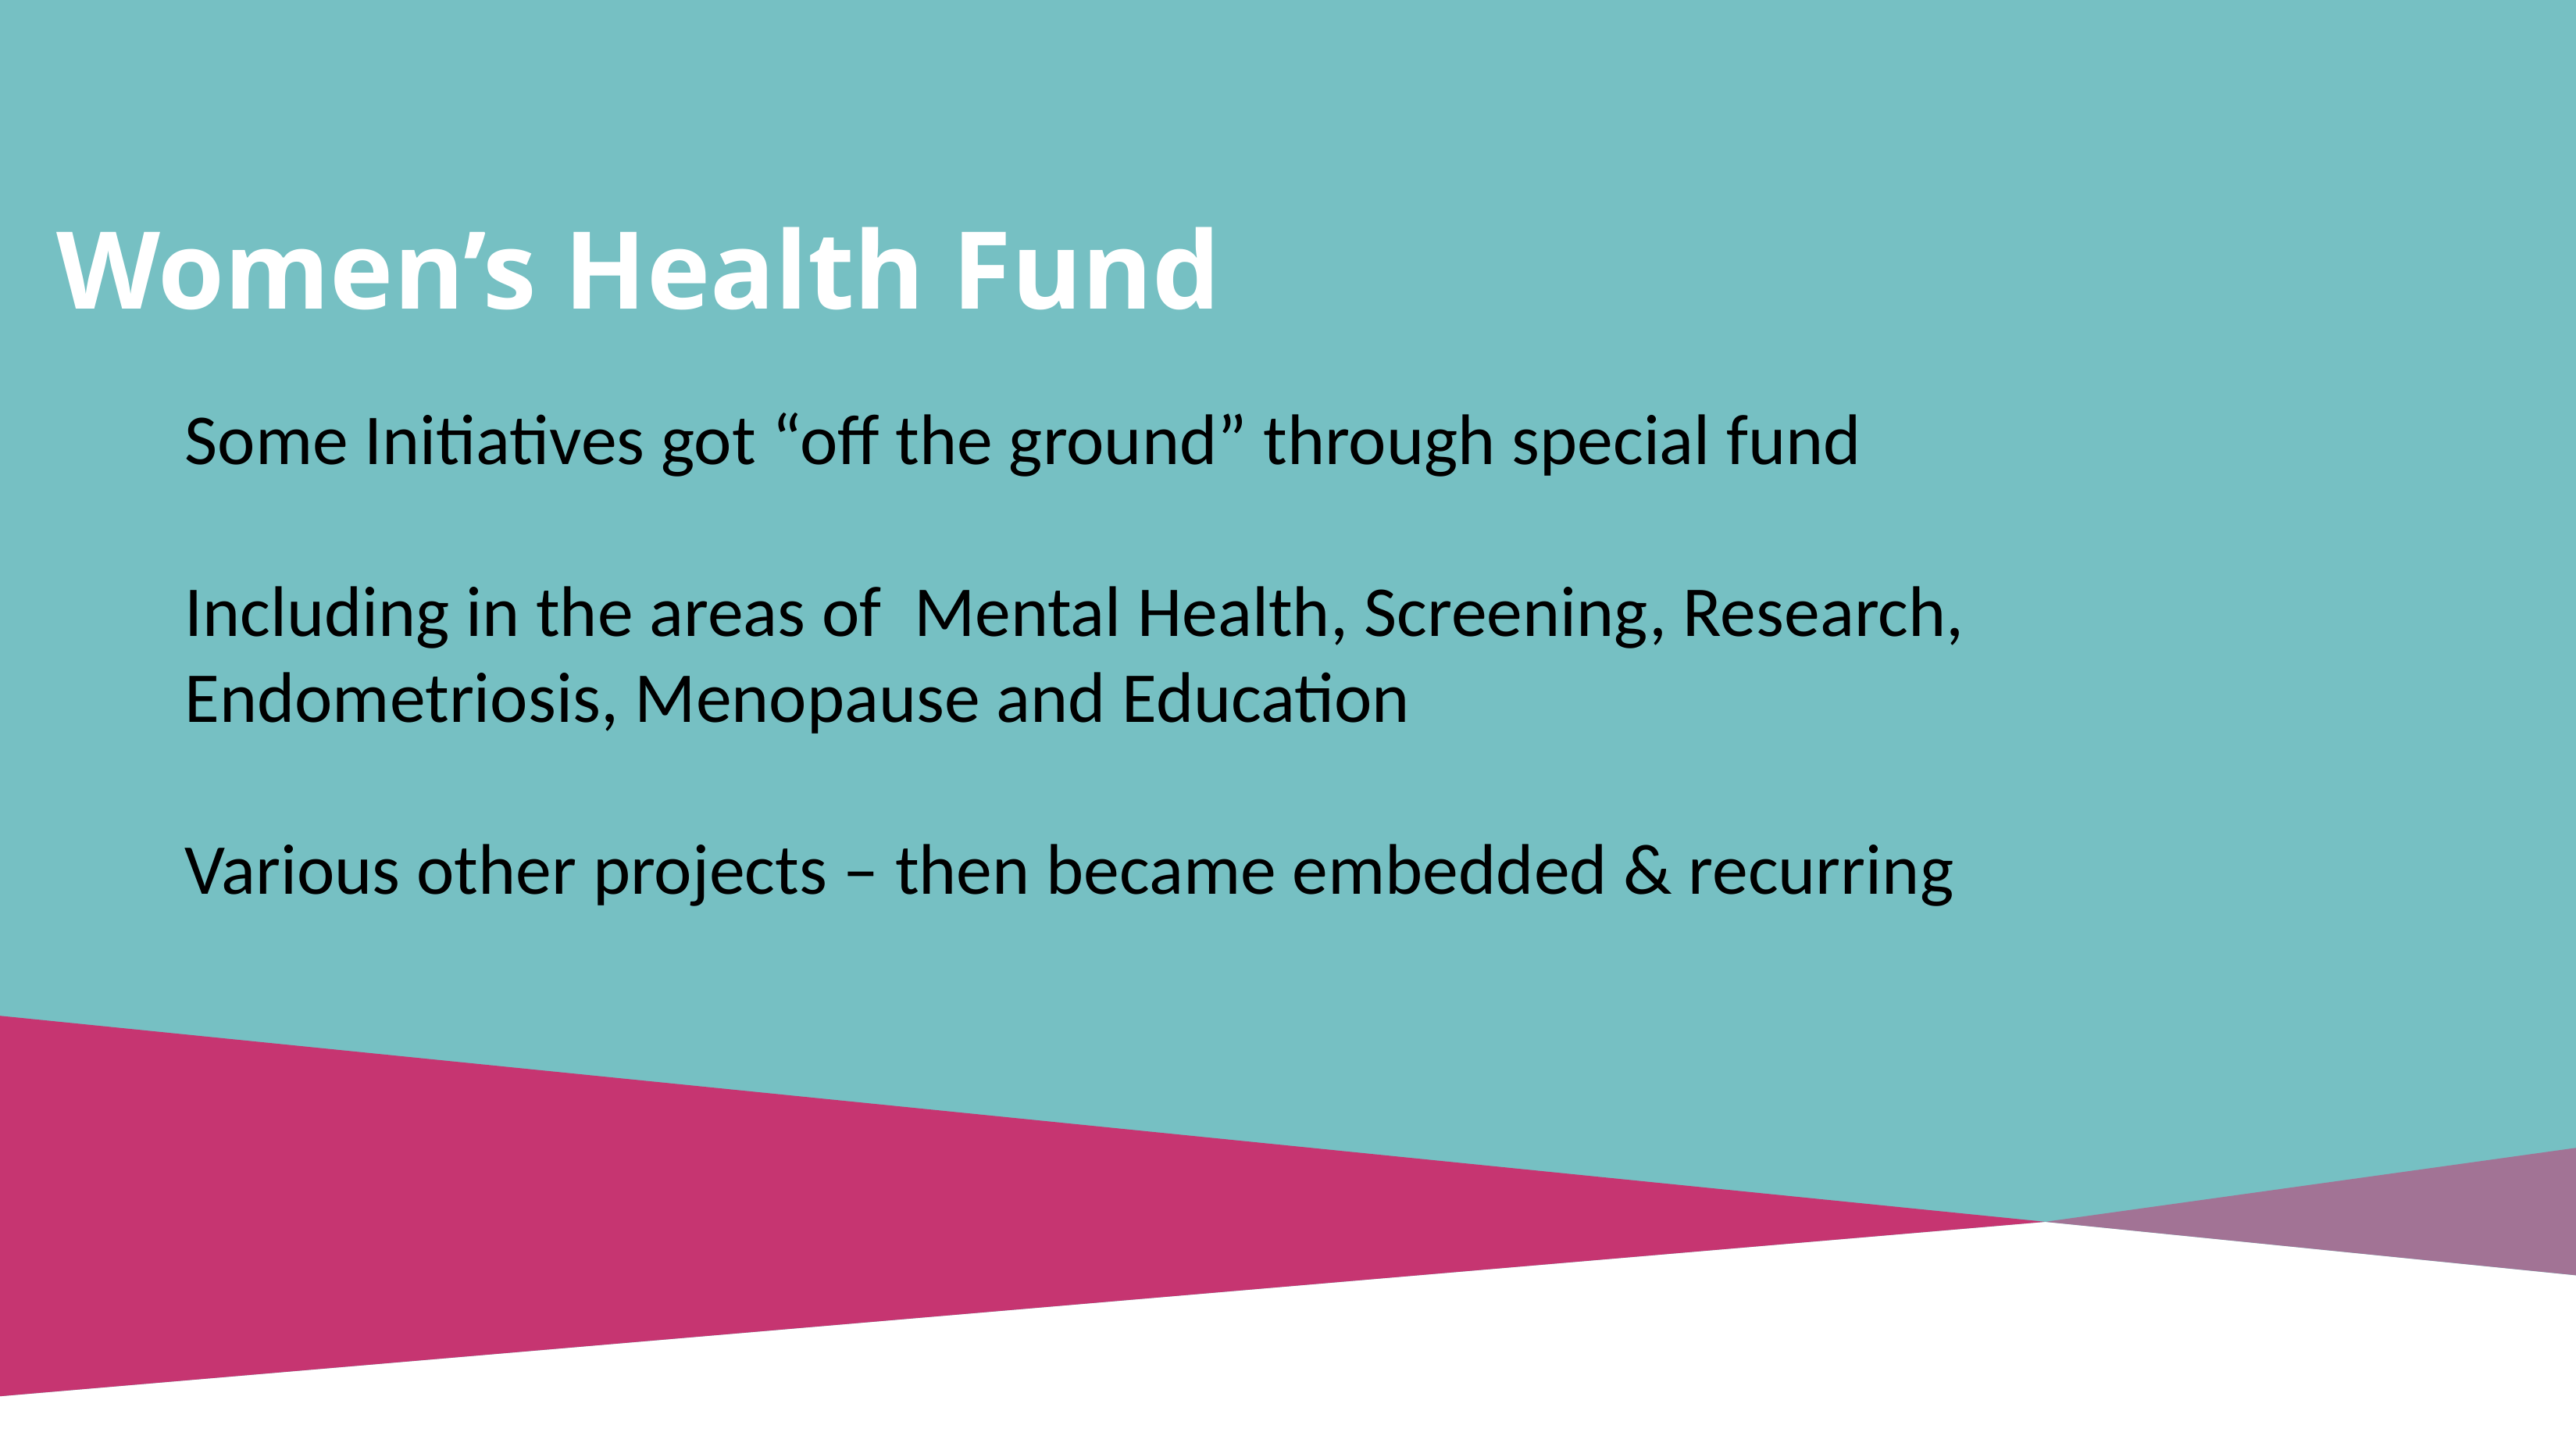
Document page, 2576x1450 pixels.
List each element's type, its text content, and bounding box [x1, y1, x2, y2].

title Women’s Health Fund [56, 202, 1871, 332]
list Some Initiatives got “off the ground” through special fund Including in the areas of Mental Health, Screening, Research, Endometriosis, Menopause and Education Various other projects – then became embedded & recurring [184, 392, 2285, 1123]
